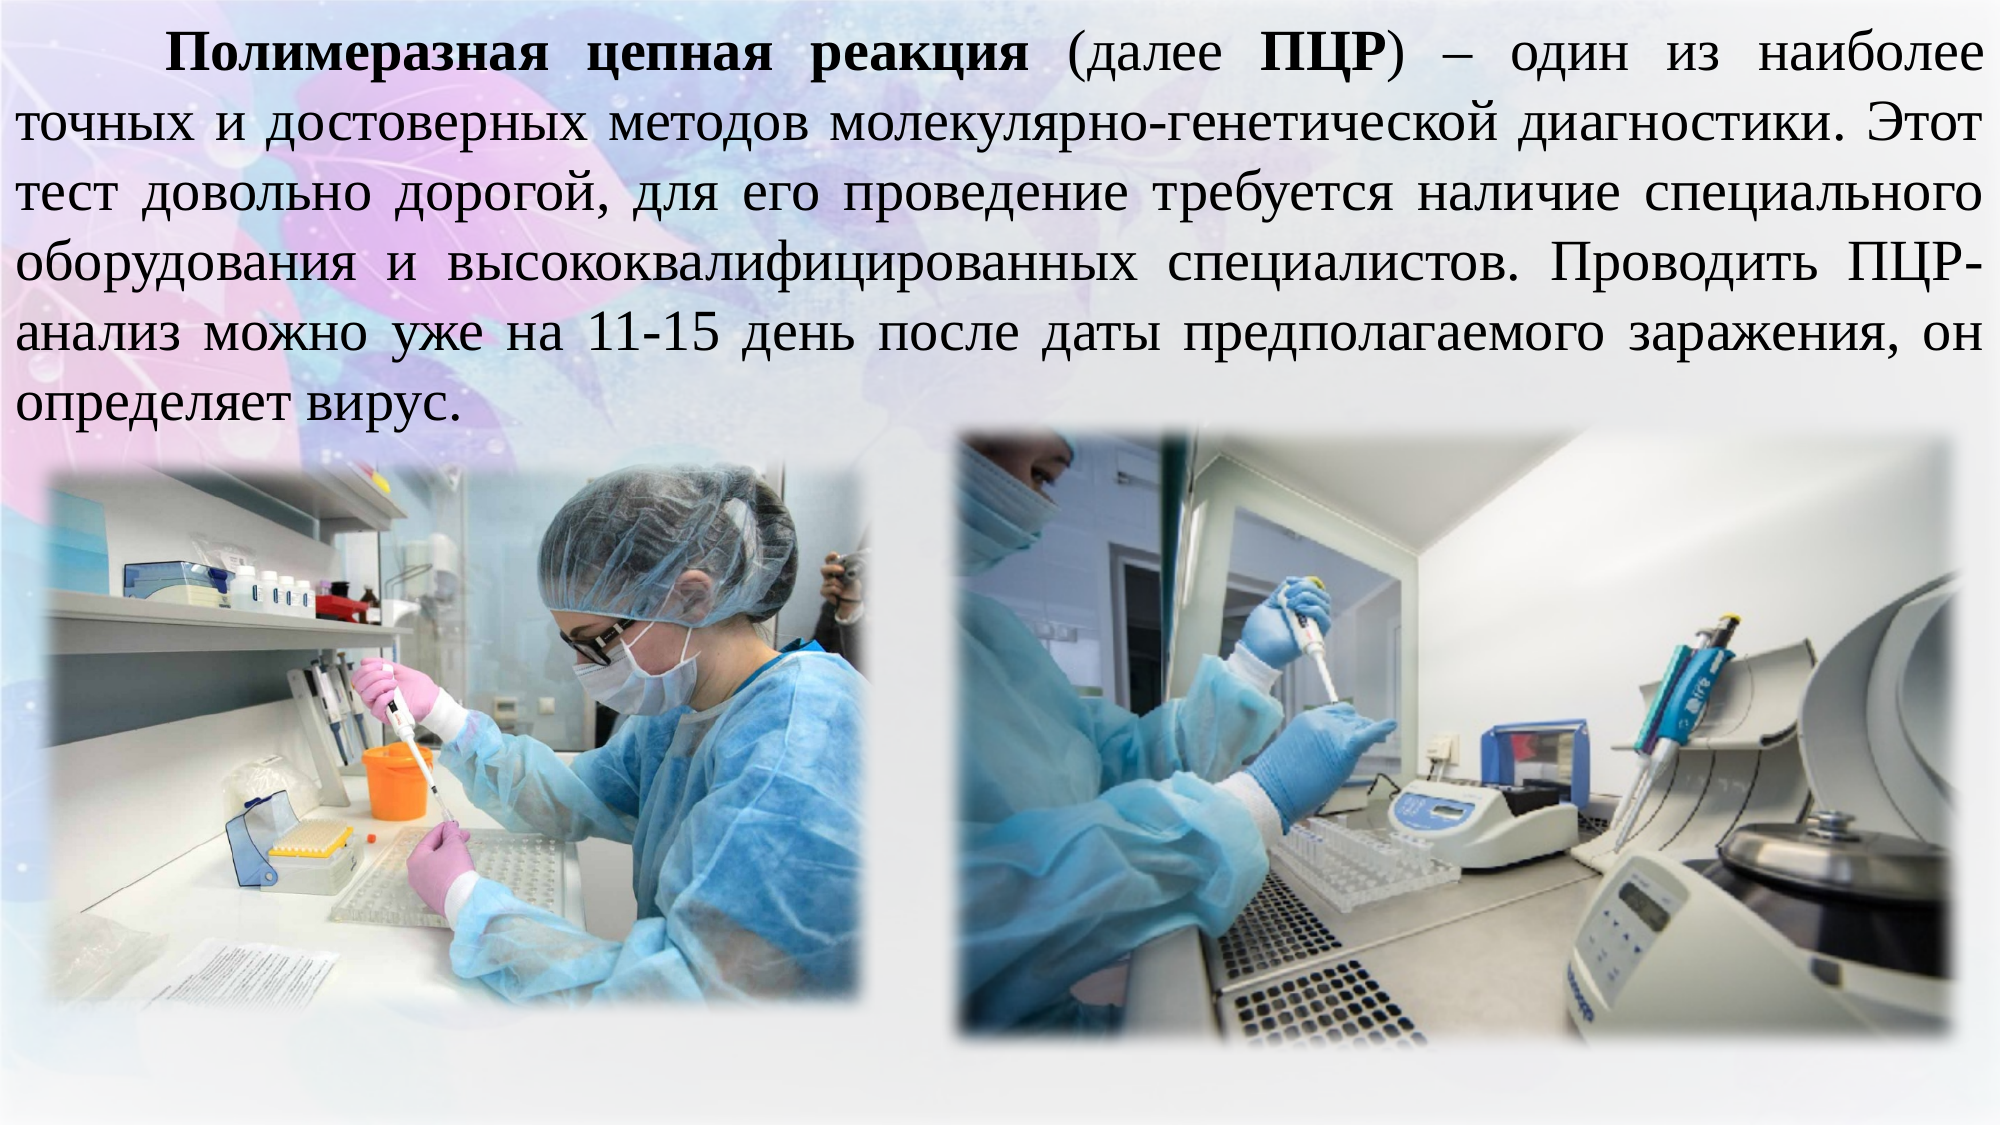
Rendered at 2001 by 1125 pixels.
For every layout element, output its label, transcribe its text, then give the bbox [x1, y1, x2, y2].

picture [31, 454, 876, 1018]
picture [940, 417, 1969, 1055]
list Полимеразная цепная реакция (далее ПЦР) – один из наиболее точных и достоверных методов молекулярно-генетической диагностики. Этот тест довольно дорогой, для его проведение требуется наличие специального оборудования и высококвалифицированных специалистов. Проводить ПЦР-анализ можно уже на 11-15 день после даты предполагаемого заражения, он определяет вирус. [0, 4, 2000, 1093]
